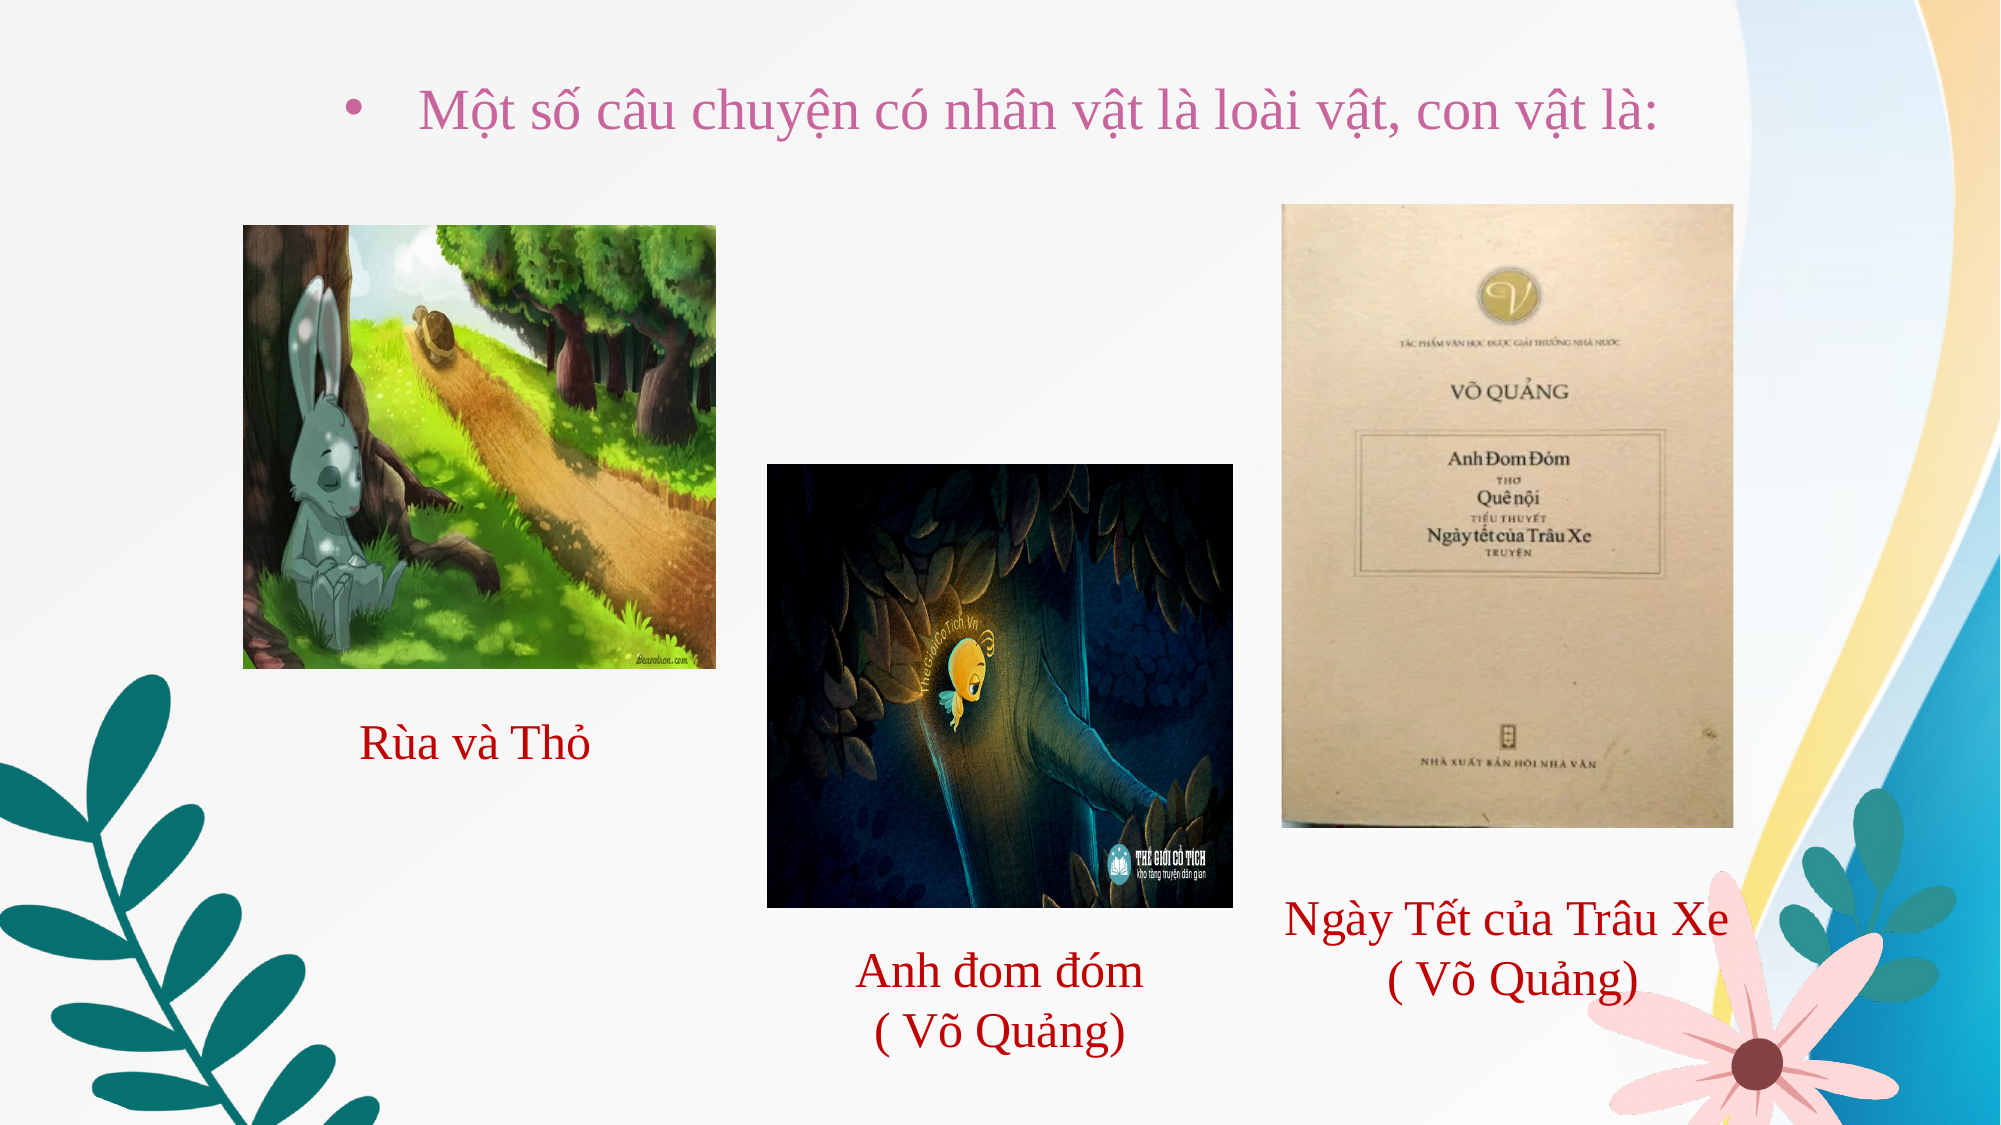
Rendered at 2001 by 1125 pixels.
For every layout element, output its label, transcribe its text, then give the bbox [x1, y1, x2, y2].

text_box Anh đom đóm ( Võ Quảng) [830, 930, 1170, 1065]
picture [0, 0, 2001, 1125]
text_box Một số câu chuyện có nhân vật là loài vật, con vật là: [268, 64, 1736, 149]
text_box Rùa và Thỏ [439, 702, 644, 777]
text_box Ngày Tết của Trâu Xe ( Võ Quảng) [1263, 878, 1587, 1014]
